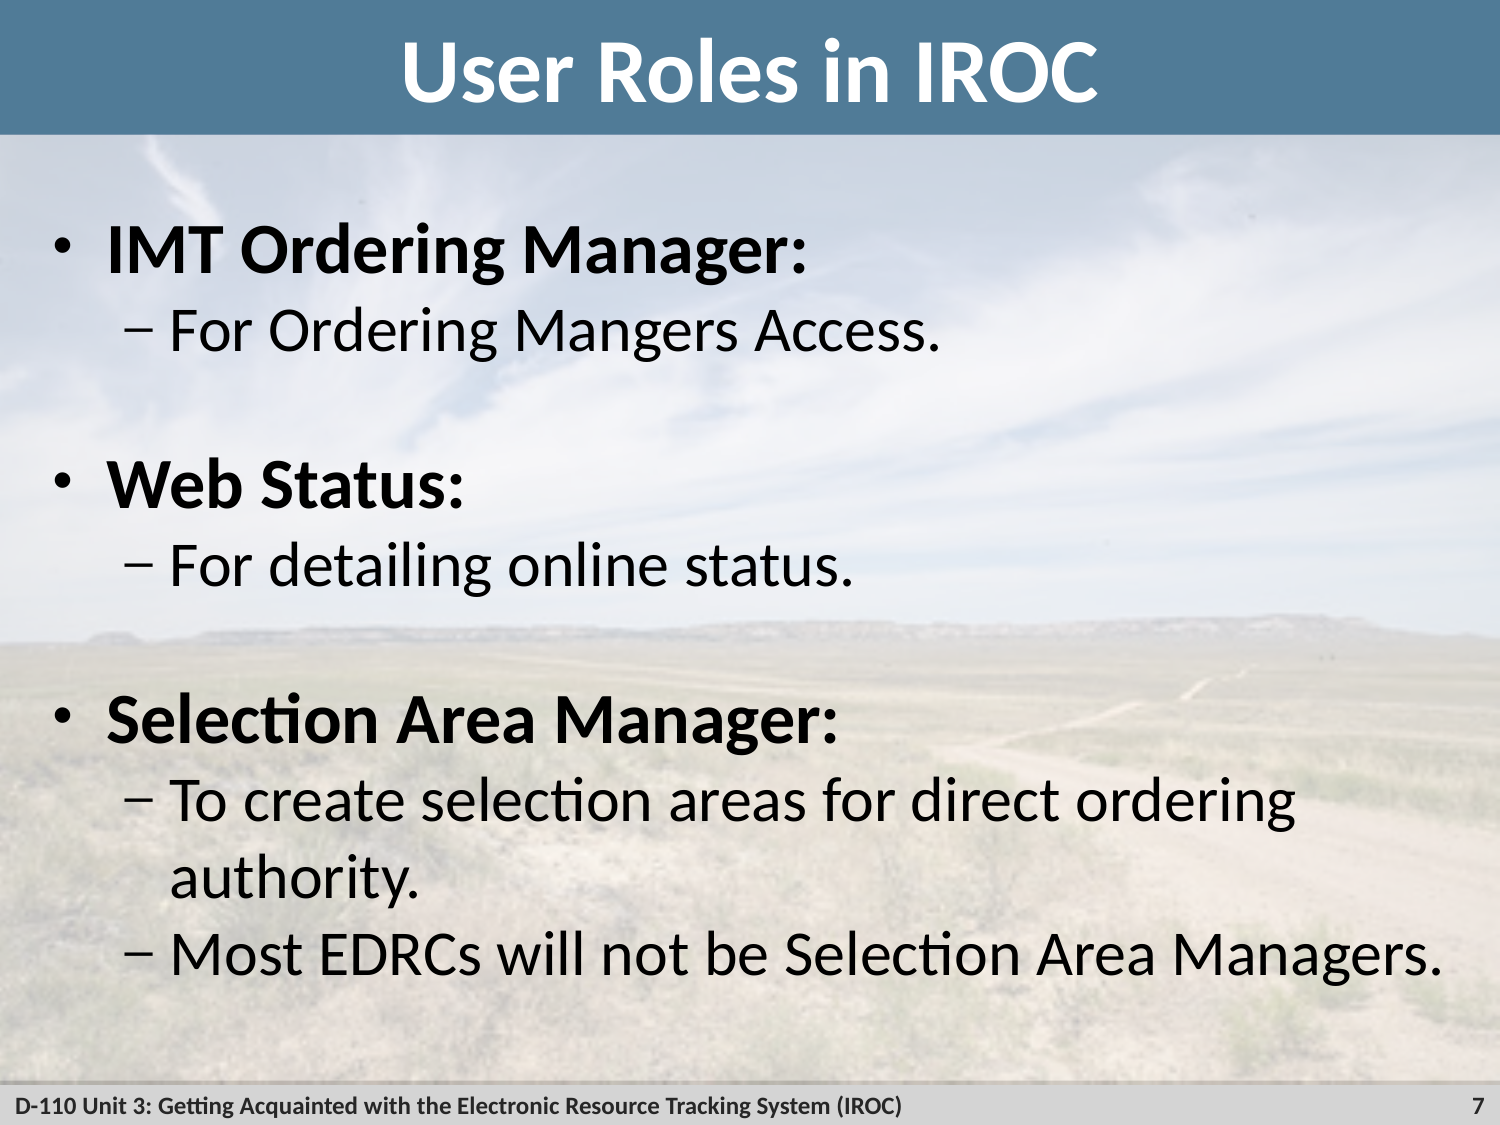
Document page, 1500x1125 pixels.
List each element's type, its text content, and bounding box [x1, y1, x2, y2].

picture [0, 134, 1500, 1085]
title User Roles in IROC [0, 0, 1500, 134]
